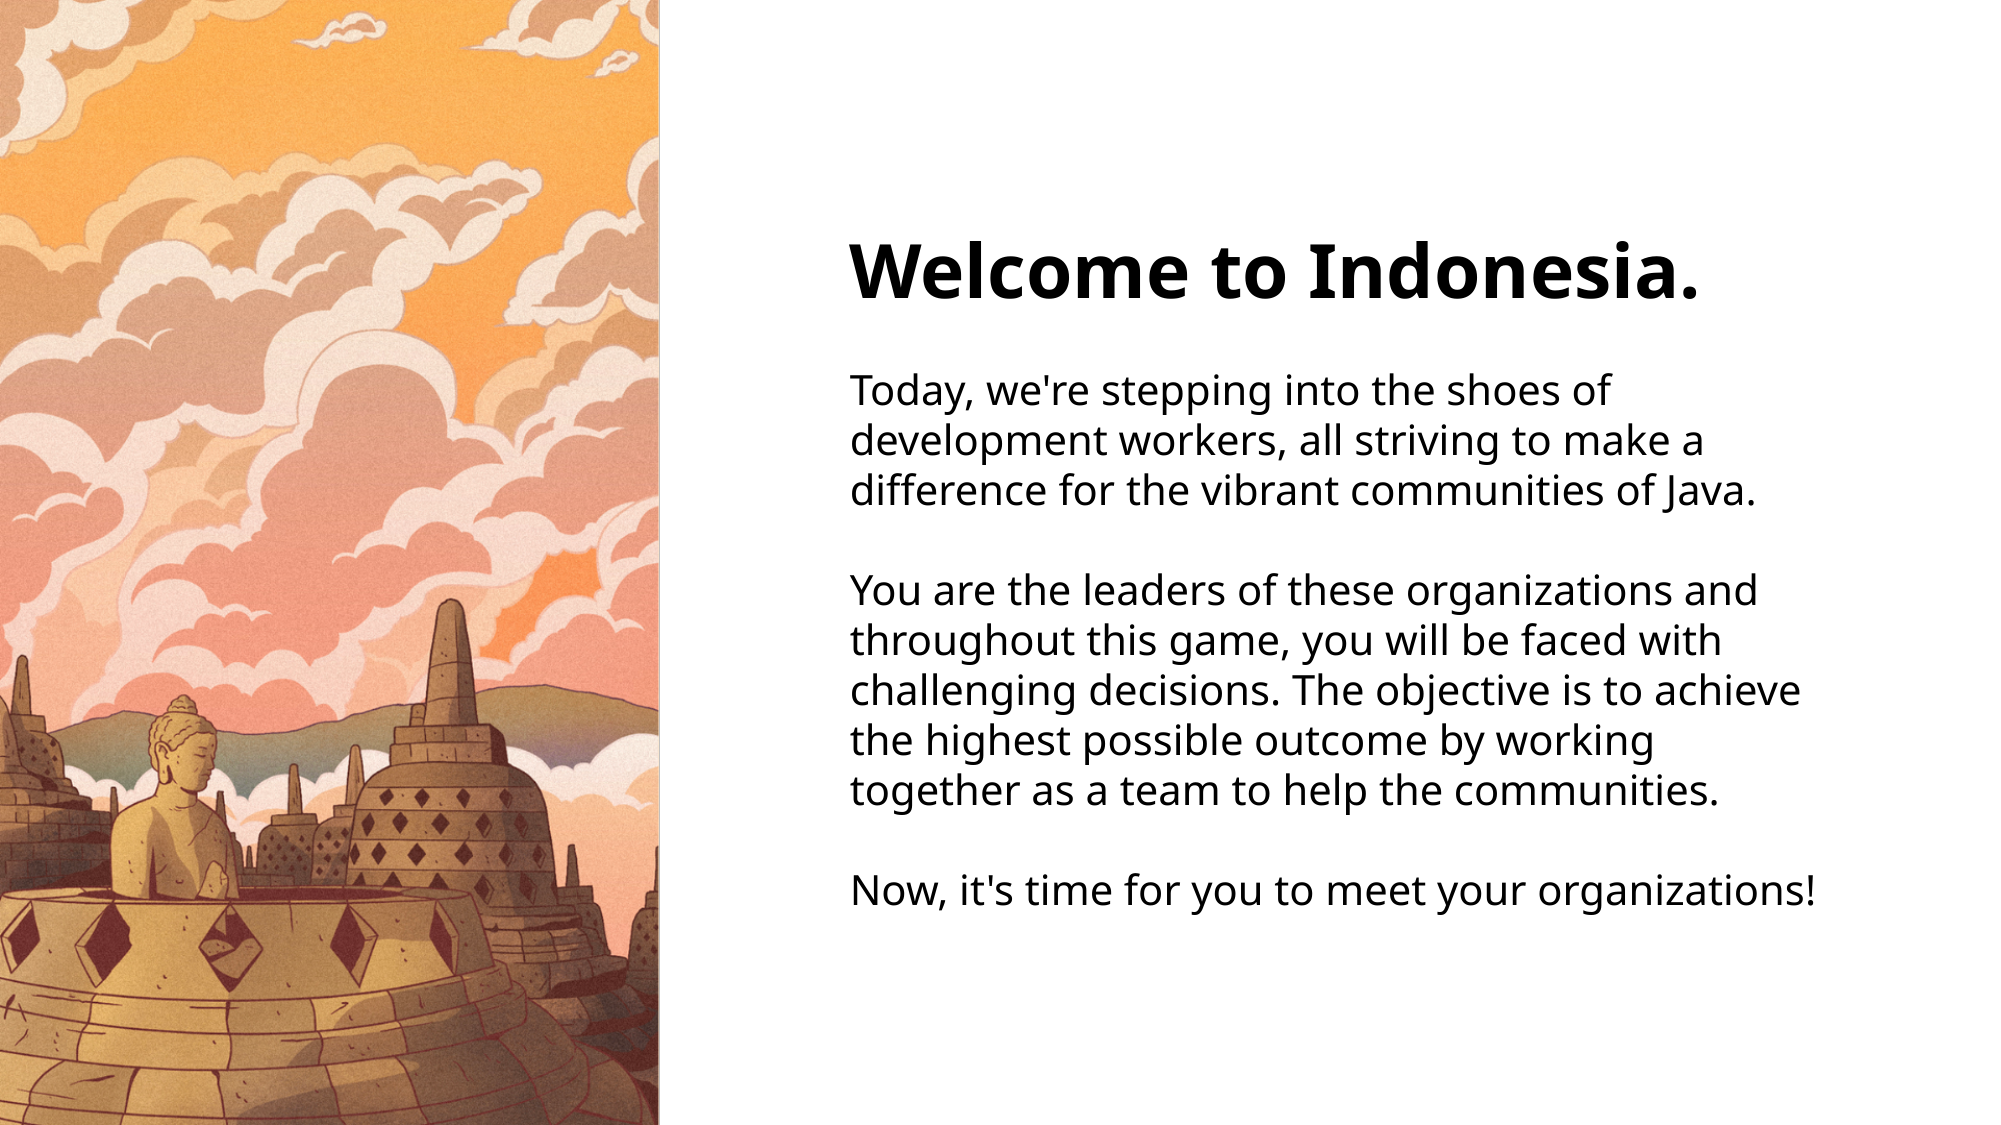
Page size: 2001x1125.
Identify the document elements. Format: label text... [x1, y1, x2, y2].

text_box Welcome to Indonesia. Today, we're stepping into the shoes of development workers, all striving to make a difference for the vibrant communities of Java. You are the leaders of these organizations and throughout this game, you will be faced with challenging decisions. The objective is to achieve the highest possible outcome by working together as a team to help the communities. Now, it's time for you to meet your organizations! [835, 216, 1835, 922]
picture [0, 0, 665, 1125]
